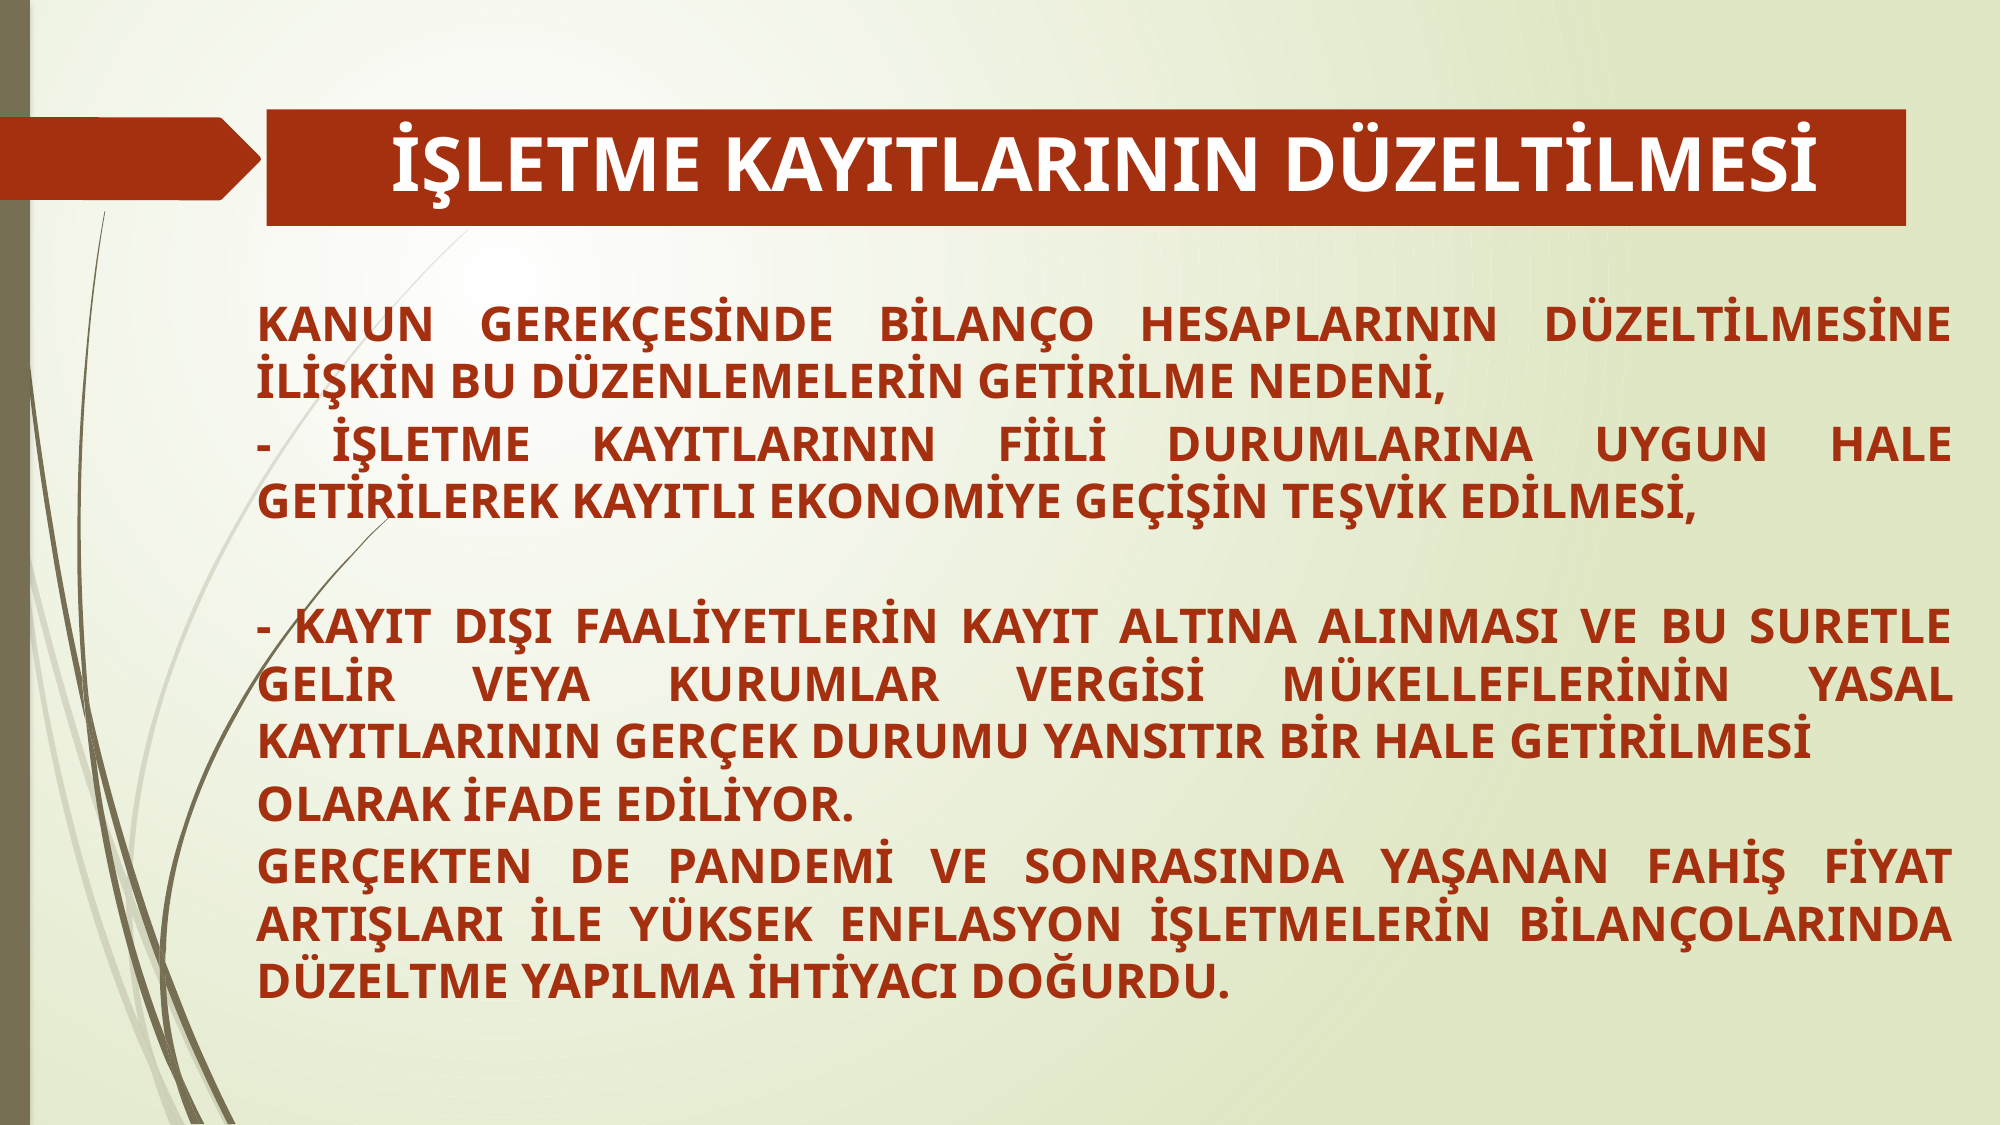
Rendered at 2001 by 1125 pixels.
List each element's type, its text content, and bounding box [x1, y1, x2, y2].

title İŞLETME KAYITLARININ DÜZELTİLMESİ [266, 109, 1907, 226]
list KANUN GEREKÇESİNDE BİLANÇO HESAPLARININ DÜZELTİLMESİNE İLİŞKİN BU DÜZENLEMELERİN GETİRİLME NEDENİ, - İŞLETME KAYITLARININ FİİLİ DURUMLARINA UYGUN HALE GETİRİLEREK KAYITLI EKONOMİYE GEÇİŞİN TEŞVİK EDİLMESİ, - KAYIT DIŞI FAALİYETLERİN KAYIT ALTINA ALINMASI VE BU SURETLE GELİR VEYA KURUMLAR VERGİSİ MÜKELLEFLERİNİN YASAL KAYITLARININ GERÇEK DURUMU YANSITIR BİR HALE GETİRİLMESİ OLARAK İFADE EDİLİYOR. GERÇEKTEN DE PANDEMİ VE SONRASINDA YAŞANAN FAHİŞ FİYAT ARTIŞLARI İLE YÜKSEK ENFLASYON İŞLETMELERİN BİLANÇOLARINDA DÜZELTME YAPILMA İHTİYACI DOĞURDU. [241, 260, 1971, 1033]
